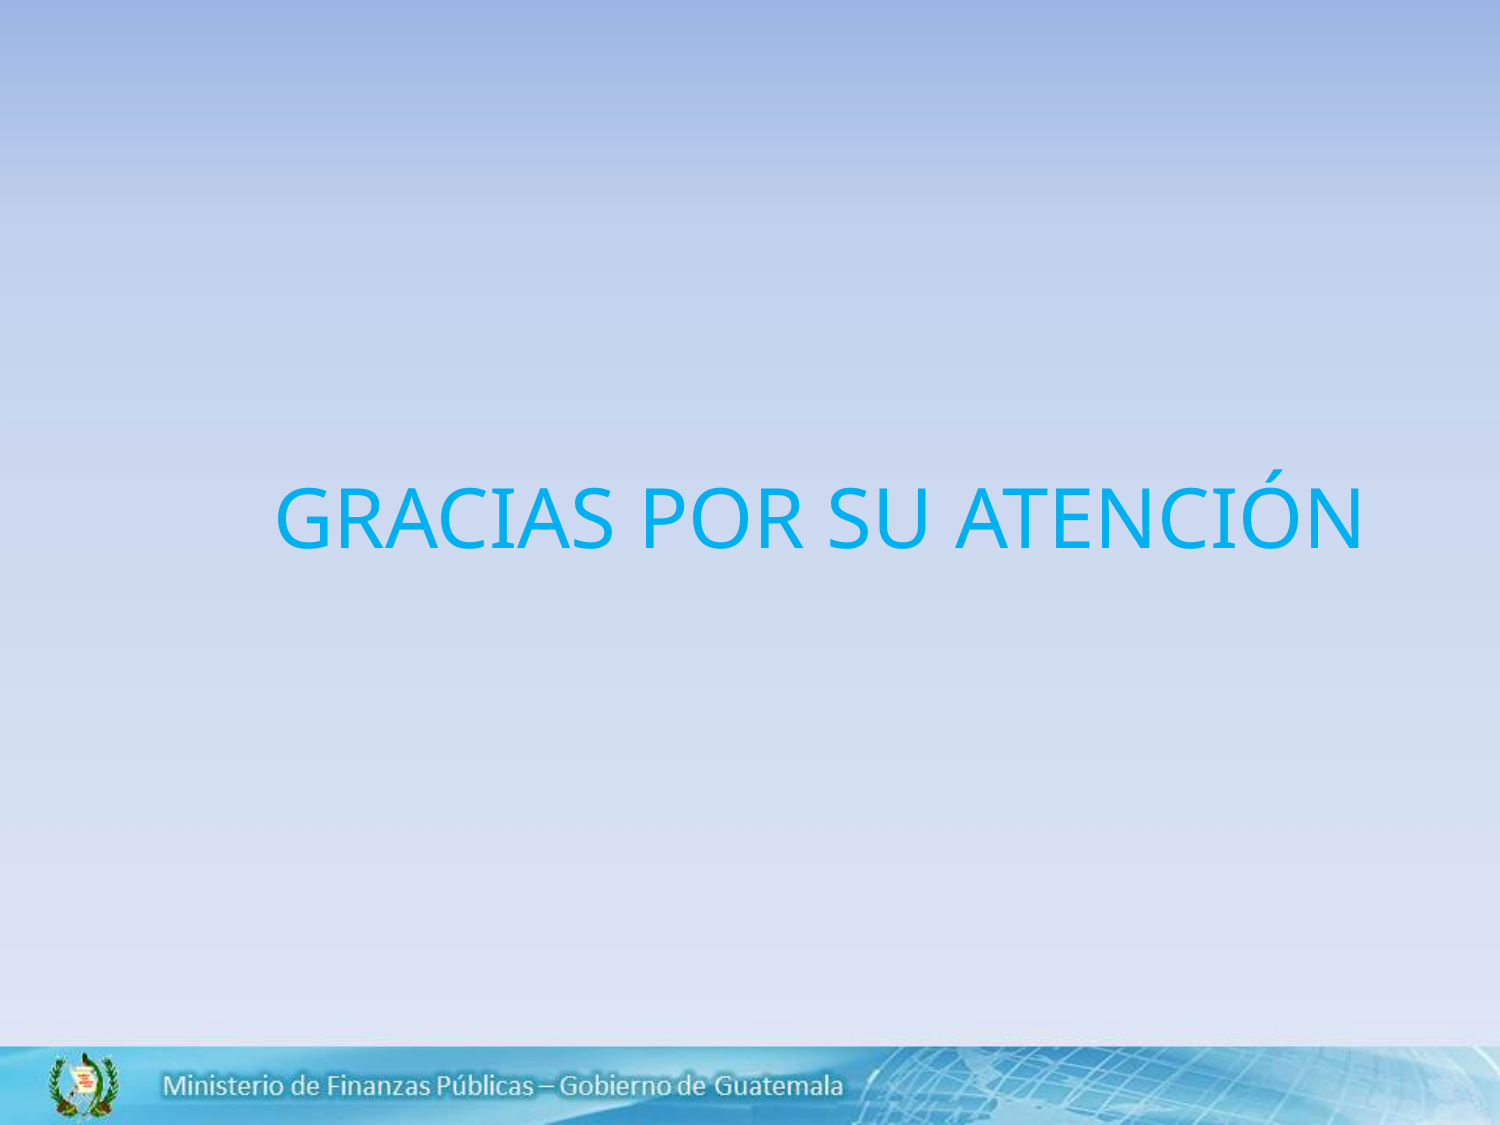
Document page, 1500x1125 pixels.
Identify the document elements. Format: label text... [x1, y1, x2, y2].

title GRACIAS POR SU ATENCIÓN [182, 444, 1459, 686]
picture [0, 0, 1500, 1125]
